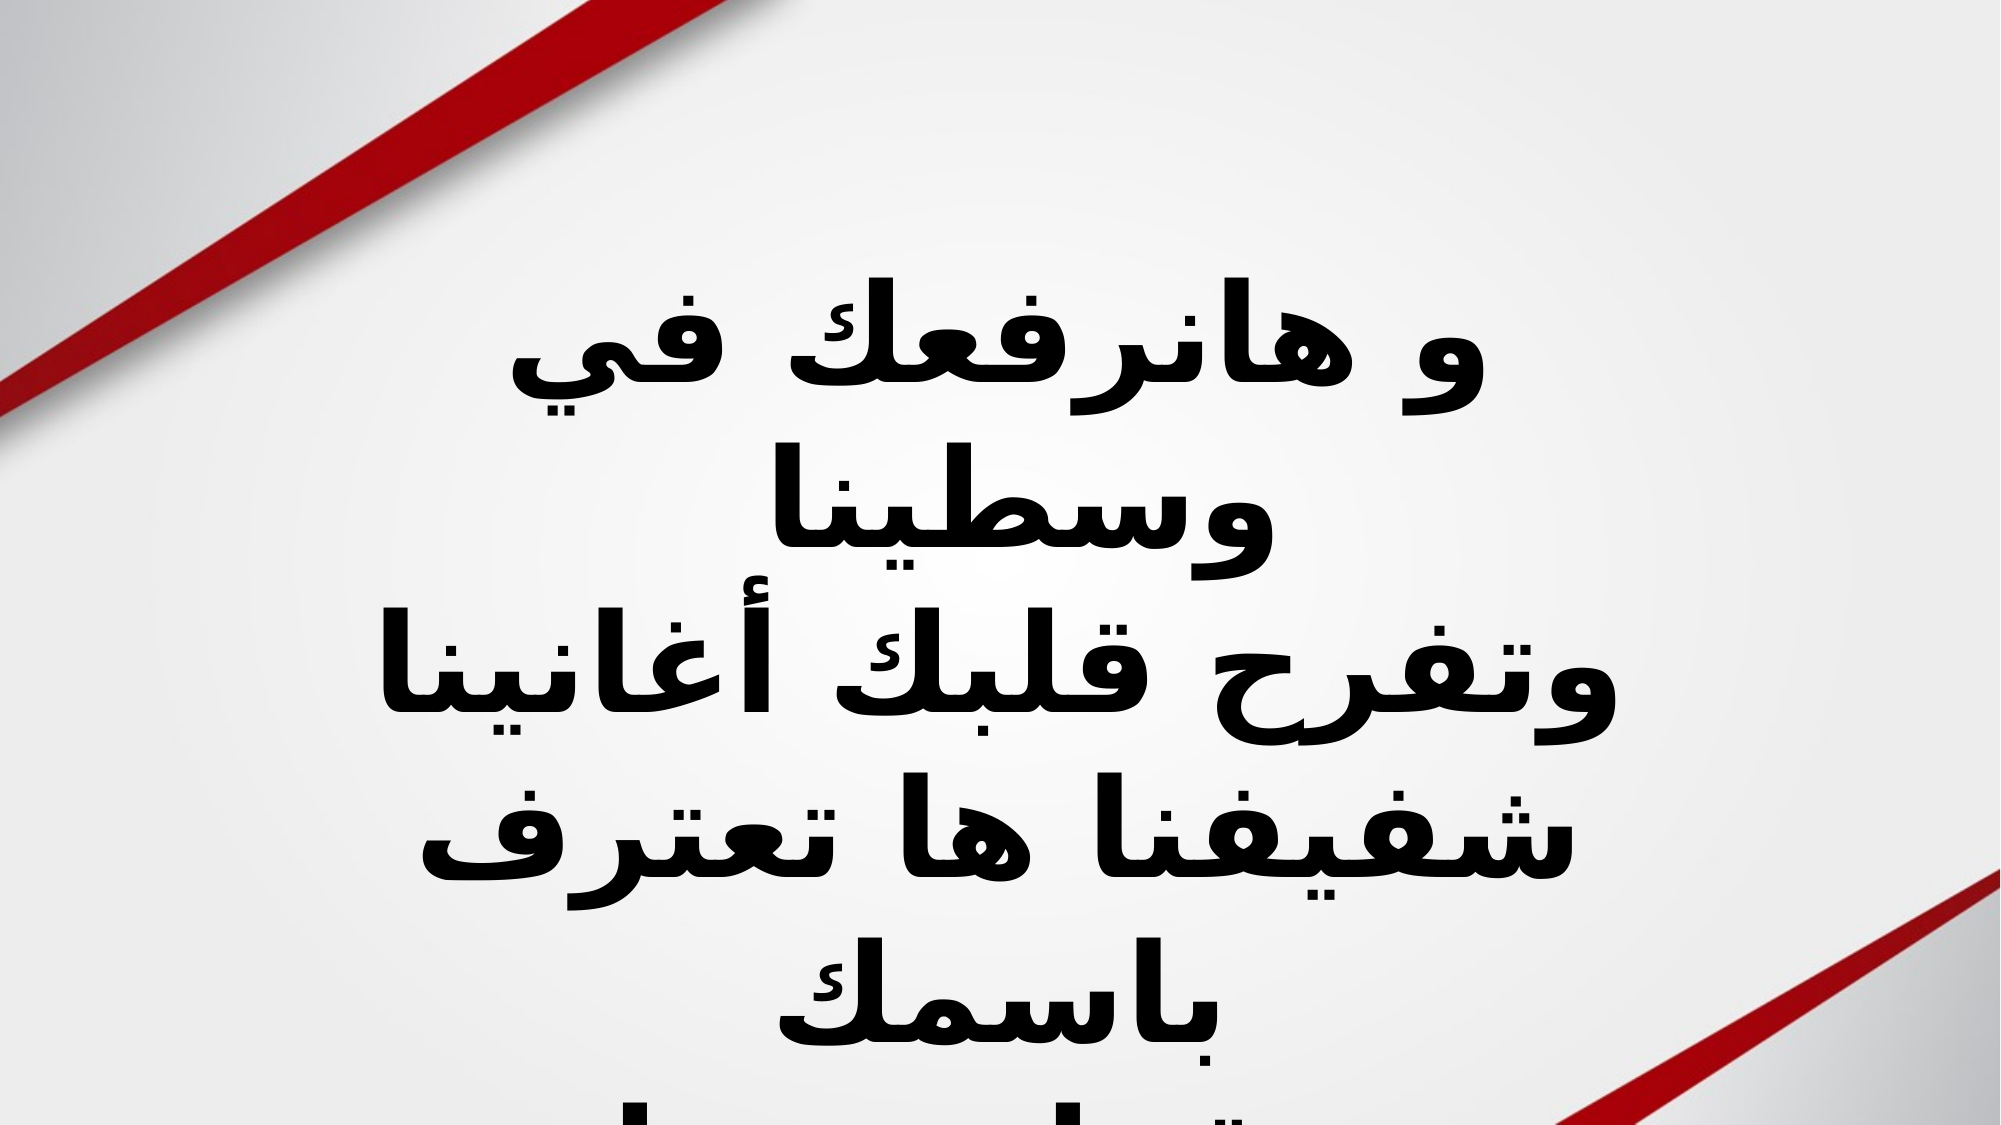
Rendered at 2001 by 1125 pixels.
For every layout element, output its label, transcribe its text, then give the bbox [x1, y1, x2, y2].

text_box و هانرفعك في وسطينا وتفرح قلبك أغانينا شفيفنا ها تعترف باسمك و نقول بنحبك [249, 237, 1750, 1125]
picture [0, 0, 2001, 1125]
